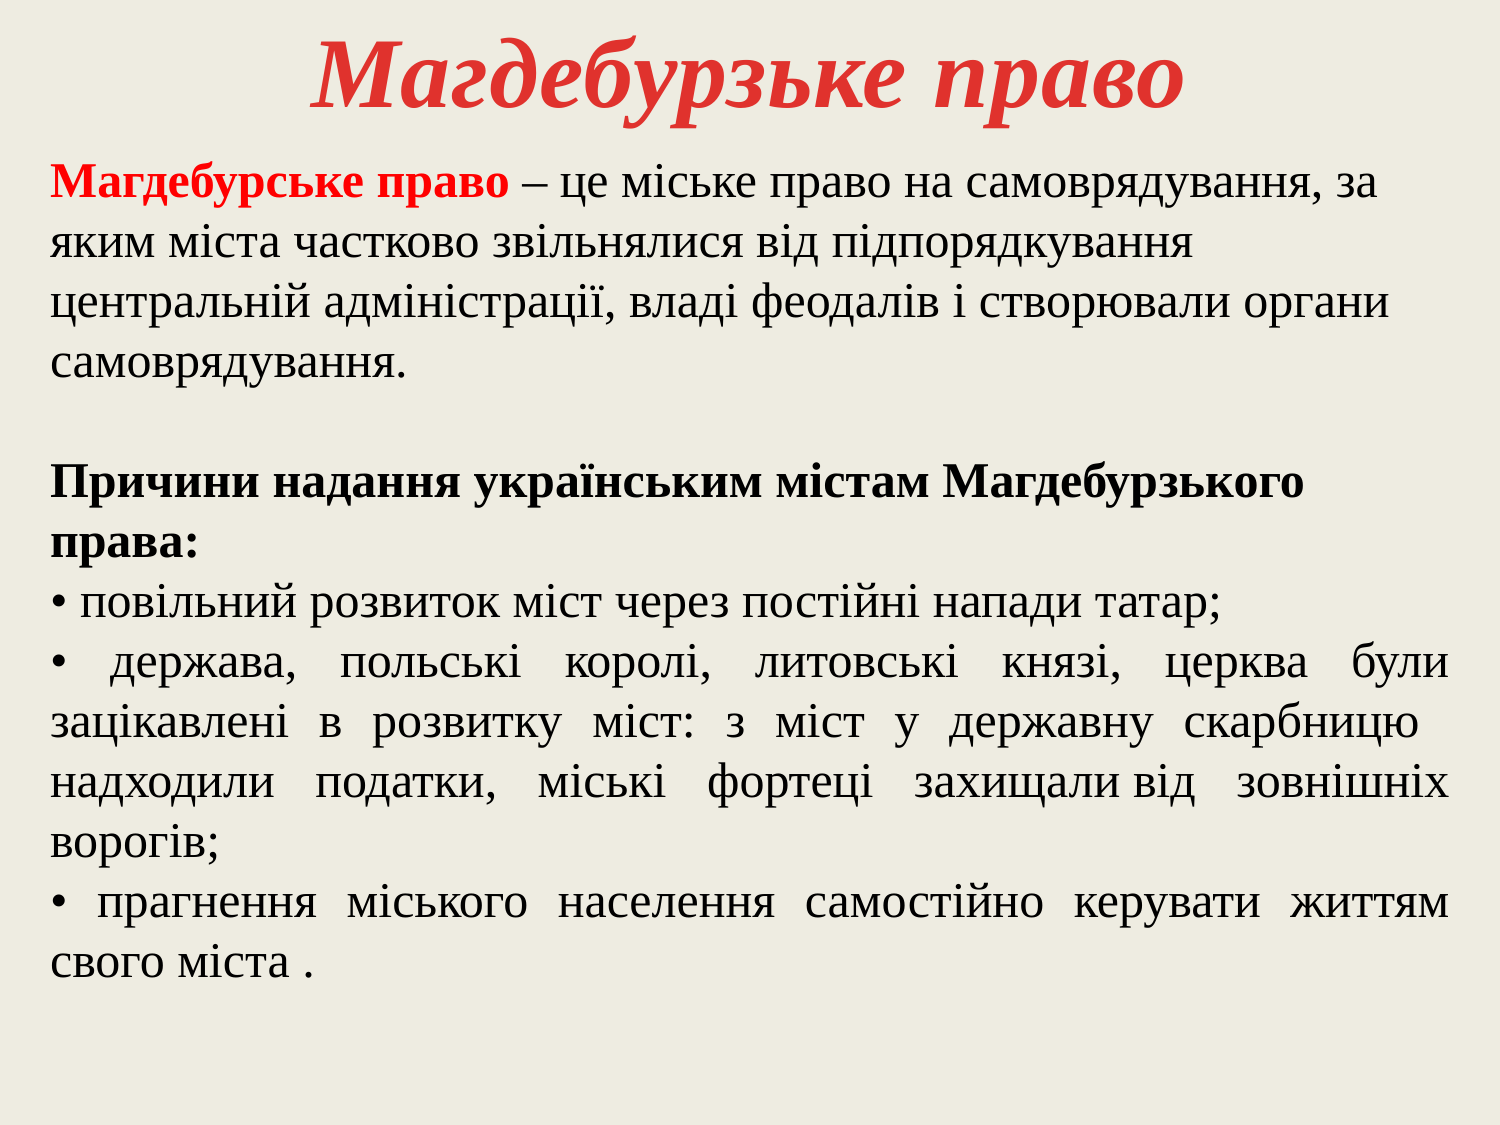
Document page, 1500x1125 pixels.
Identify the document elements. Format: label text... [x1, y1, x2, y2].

text_box Магдебурзьке право [0, 0, 1500, 135]
text_box Магдебурське право – це міське право на самоврядування, за яким міста частково звільнялися від підпорядкування центральній адміністрації, владі феодалів і створювали органи самоврядування. Причини надання українським містам Магдебурзького права: • повільний розвиток міст через постійні напади татар; • держава, польські королі, литовські князі, церква були зацікавлені в розвитку міст: з міст у державну скарбницю надходили податки, міські фортеці захищали від зовнішніх ворогів; • прагнення міського населення самостійно керувати життям свого міста . [35, 140, 1465, 996]
